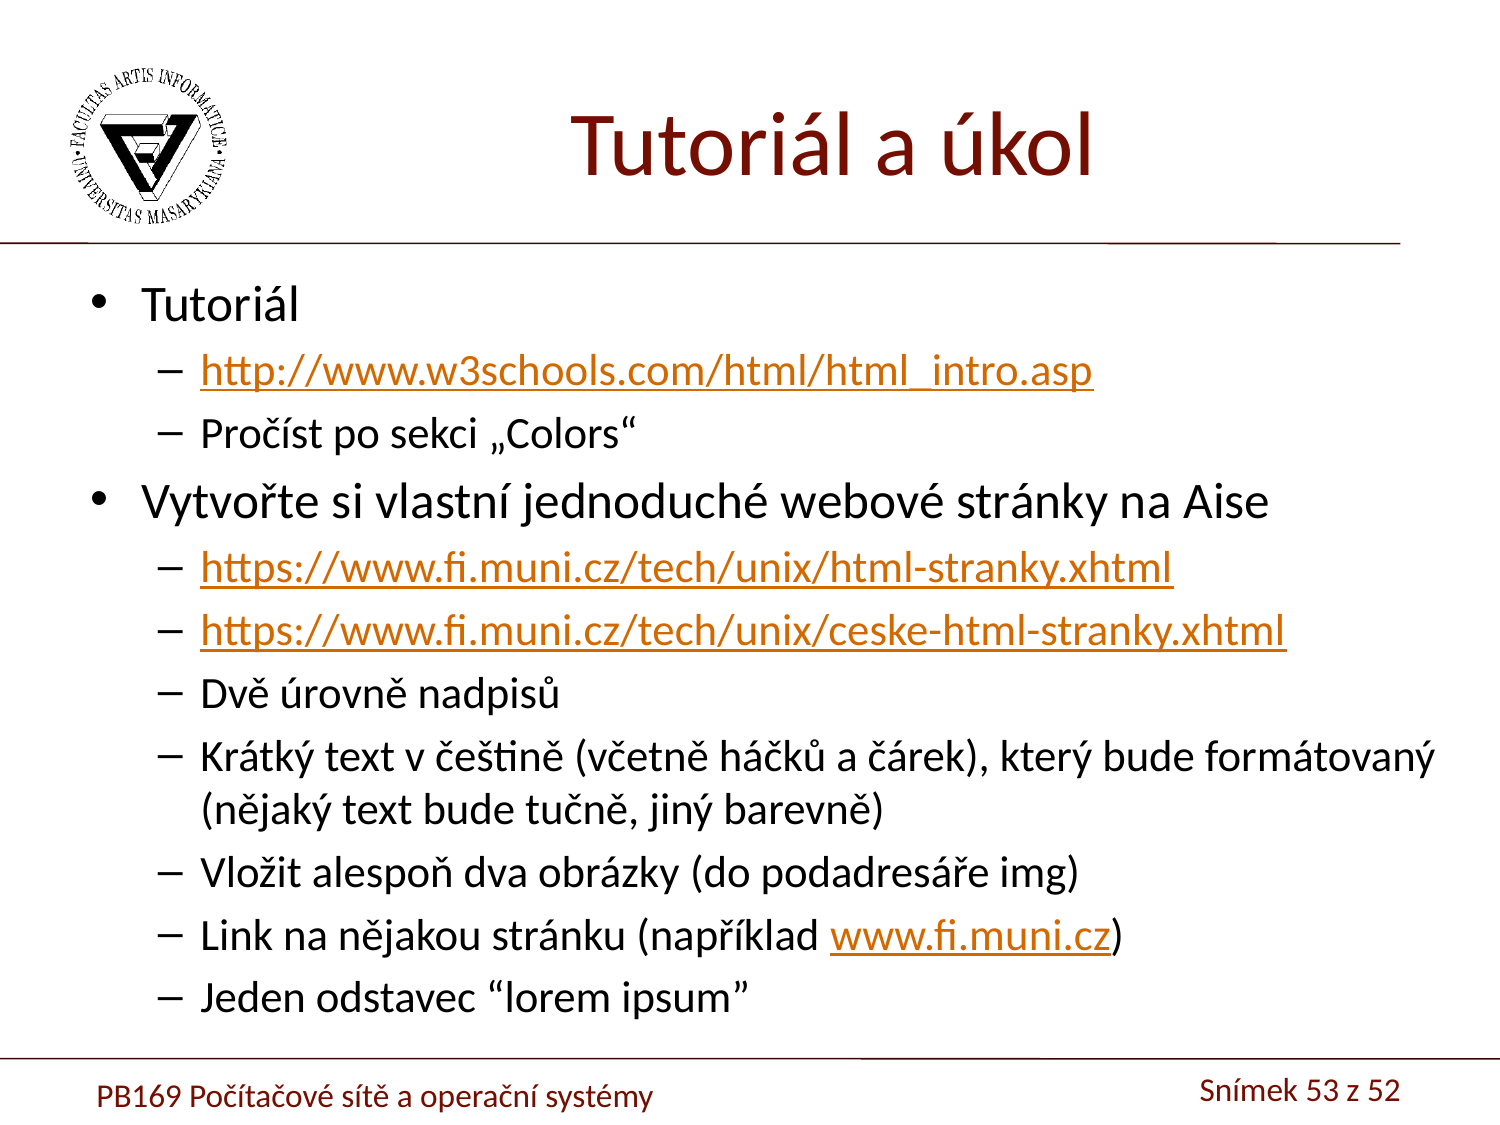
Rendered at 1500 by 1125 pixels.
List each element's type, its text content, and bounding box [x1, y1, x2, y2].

list Tutoriál http://www.w3schools.com/html/html_intro.asp Pročíst po sekci „Colors“ Vytvořte si vlastní jednoduché webové stránky na Aise https://www.fi.muni.cz/tech/unix/html-stranky.xhtml https://www.fi.muni.cz/tech/unix/ceske-html-stranky.xhtml Dvě úrovně nadpisů Krátký text v češtině (včetně háčků a čárek), který bude formátovaný (nějaký text bude tučně, jiný barevně) Vložit alespoň dva obrázky (do podadresáře img) Link na nějakou stránku (například www.fi.muni.cz) Jeden odstavec “lorem ipsum” [75, 262, 1459, 1035]
picture [70, 66, 231, 224]
title Tutoriál a úkol [242, 45, 1425, 233]
